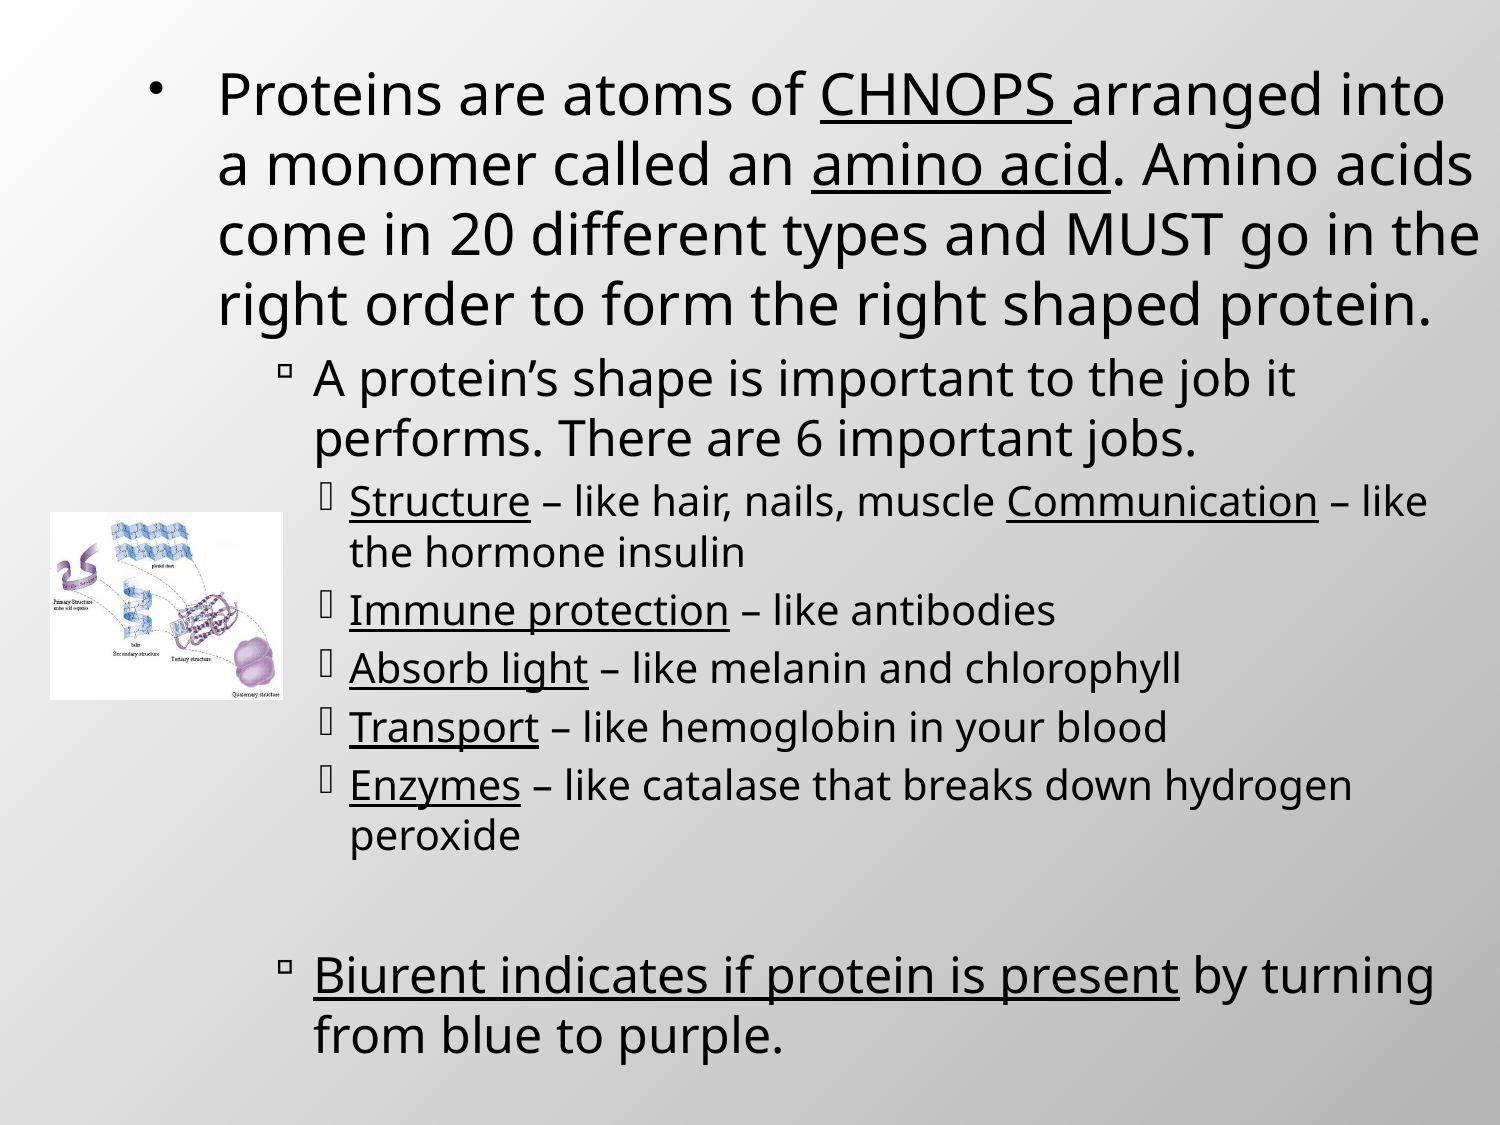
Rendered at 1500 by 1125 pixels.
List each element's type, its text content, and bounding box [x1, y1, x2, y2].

picture [49, 512, 283, 701]
list Proteins are atoms of CHNOPS arranged into a monomer called an amino acid. Amino acids come in 20 different types and MUST go in the right order to form the right shaped protein. A protein’s shape is important to the job it performs. There are 6 important jobs. Structure – like hair, nails, muscle Communication – like the hormone insulin Immune protection – like antibodies Absorb light – like melanin and chlorophyll Transport – like hemoglobin in your blood Enzymes – like catalase that breaks down hydrogen peroxide Biurent indicates if protein is present by turning from blue to purple. [112, 50, 1500, 1125]
